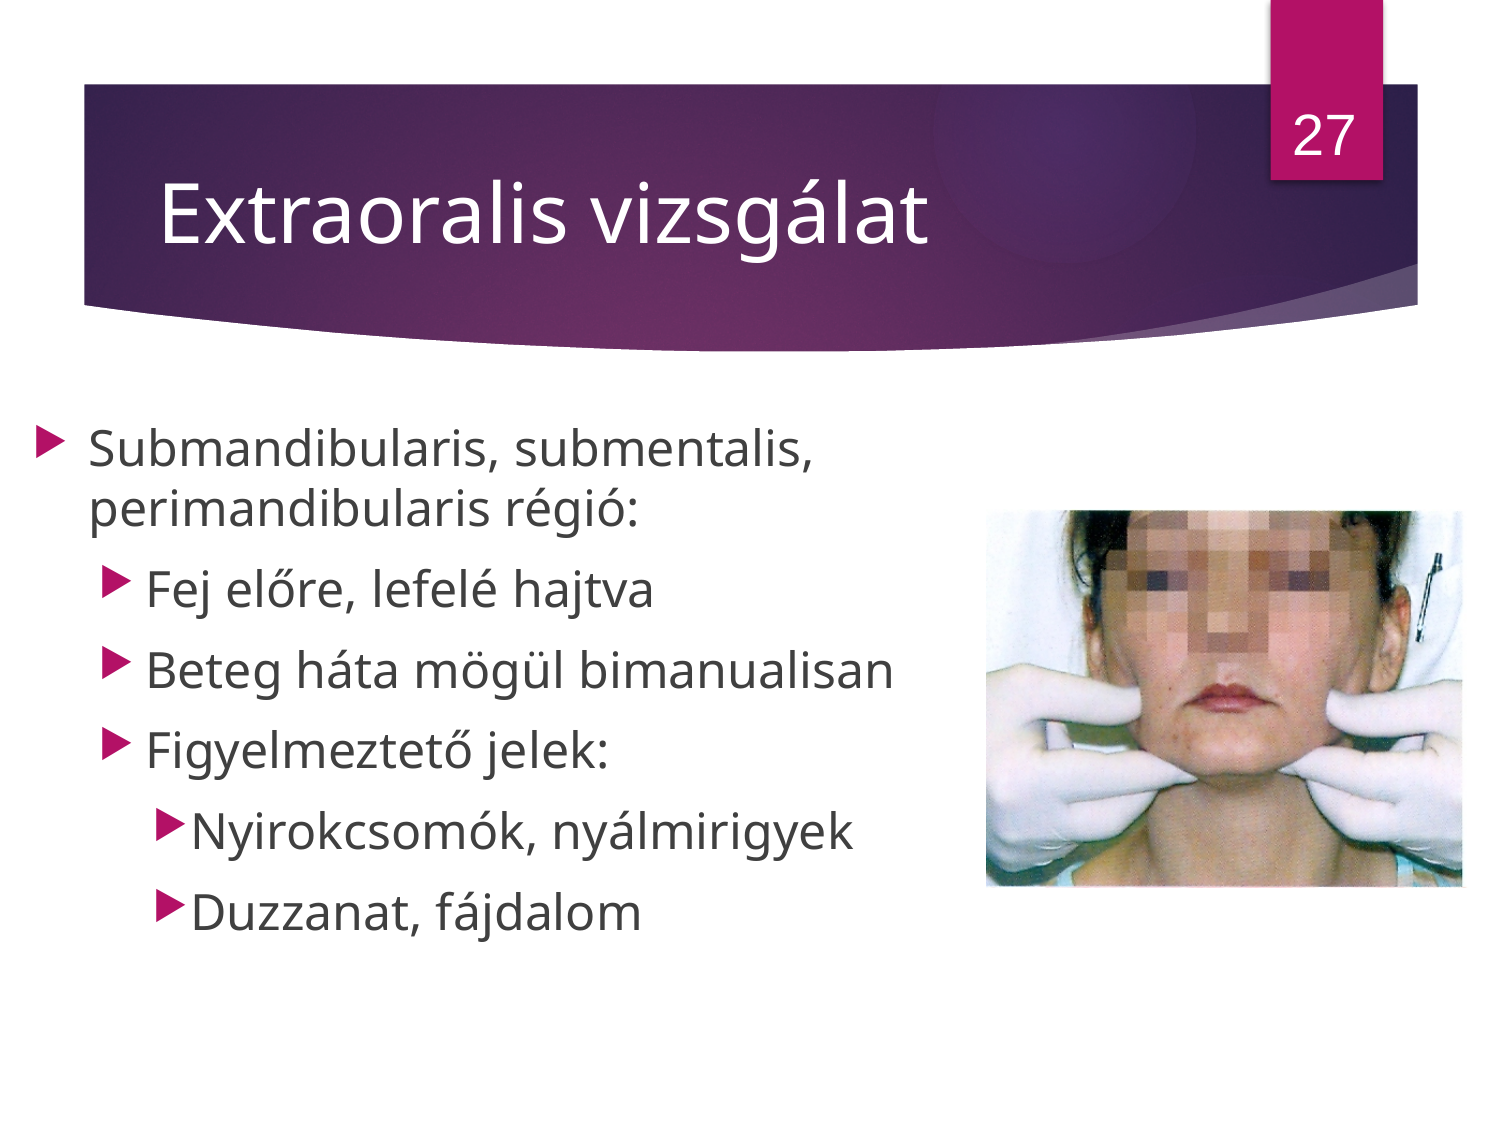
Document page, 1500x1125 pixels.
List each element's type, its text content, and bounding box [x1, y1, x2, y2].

slide_number 27 [1259, 48, 1390, 175]
list Submandibularis, submentalis, perimandibularis régió: Fej előre, lefelé hajtva Beteg háta mögül bimanualisan Figyelmeztető jelek: Nyirokcsomók, nyálmirigyek Duzzanat, fájdalom [17, 408, 1059, 989]
title Extraoralis vizsgálat [142, 152, 1183, 269]
picture [985, 509, 1473, 888]
